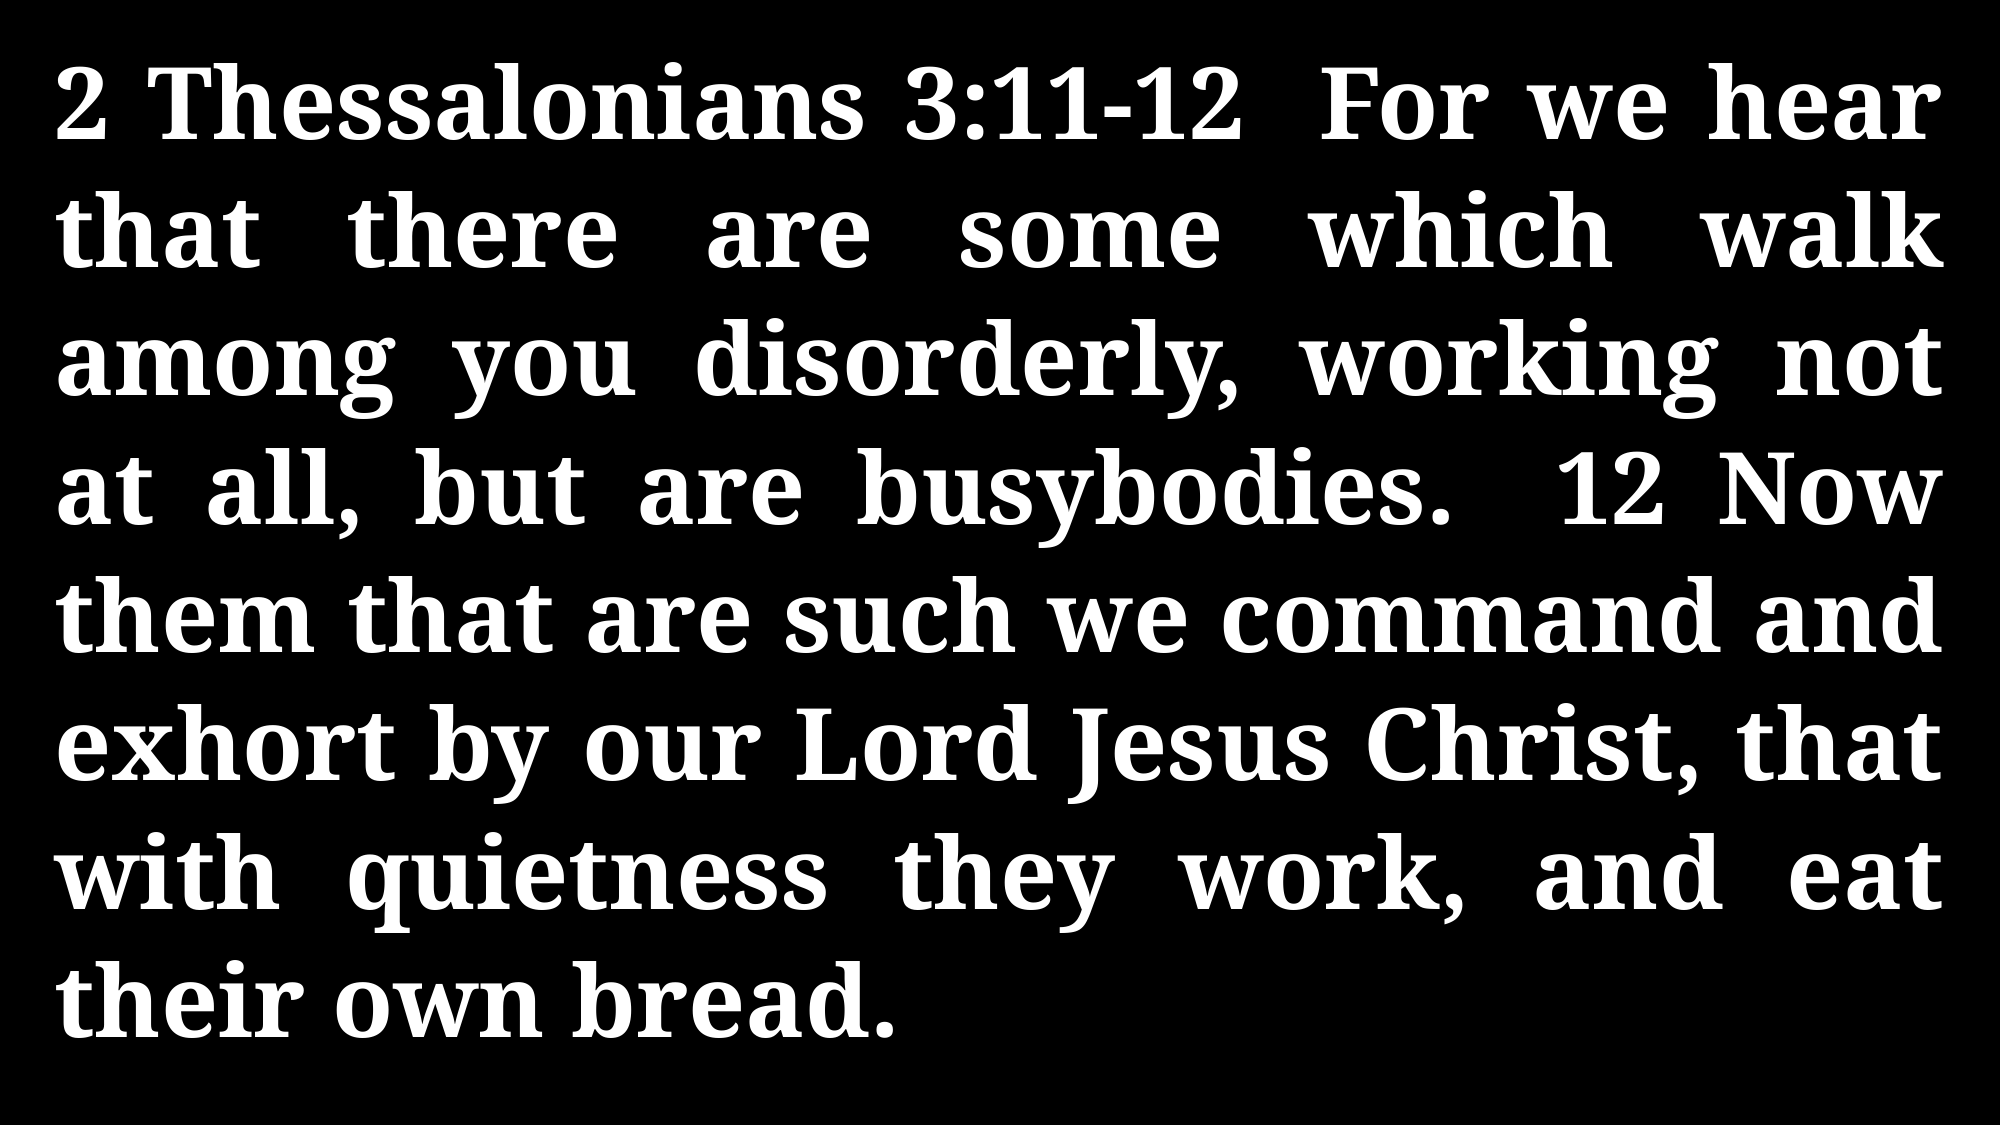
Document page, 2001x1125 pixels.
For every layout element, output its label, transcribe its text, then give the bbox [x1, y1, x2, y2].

text_box 2 Thessalonians 3:11-12 For we hear that there are some which walk among you disorderly, working not at all, but are busybodies. 12 Now them that are such we command and exhort by our Lord Jesus Christ, that with quietness they work, and eat their own bread. [39, 23, 1961, 1065]
